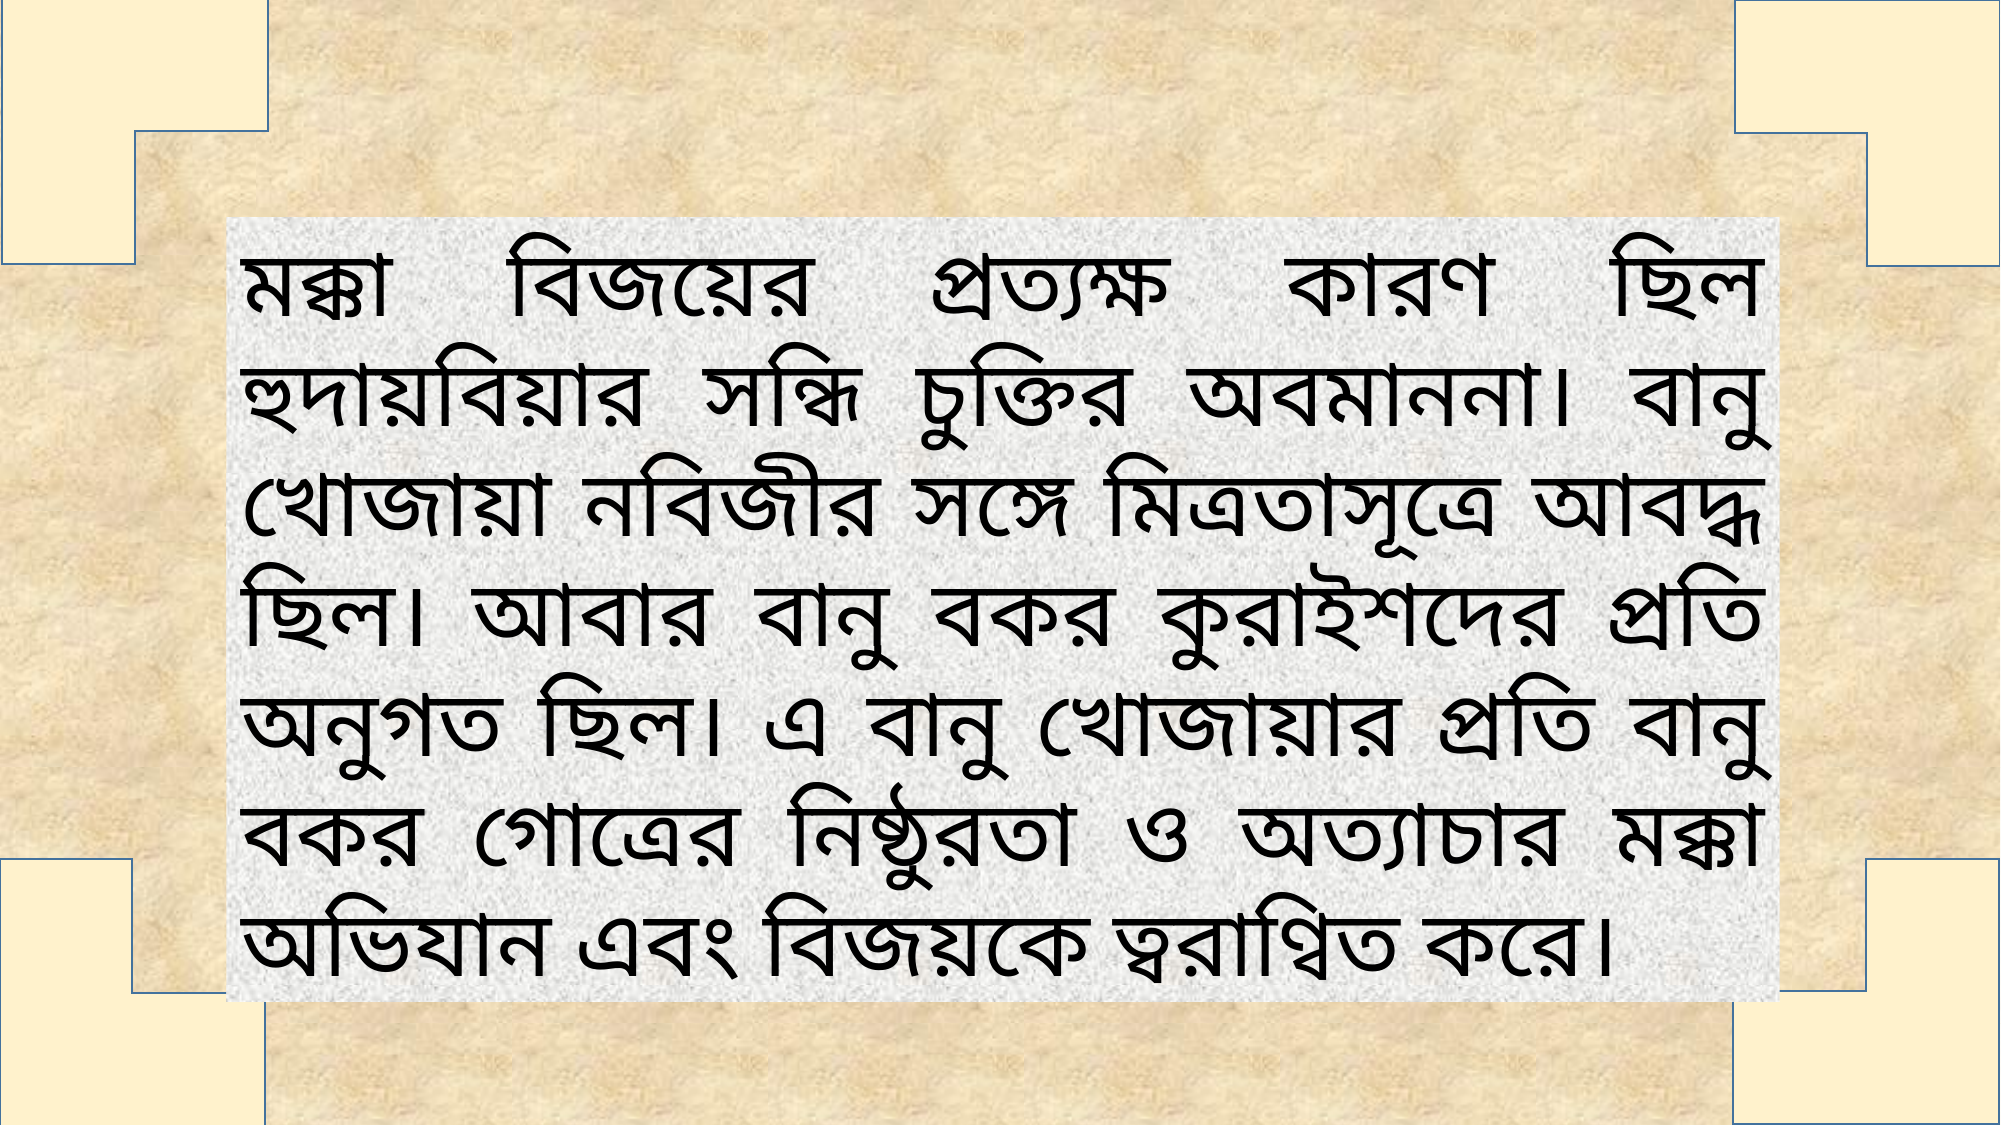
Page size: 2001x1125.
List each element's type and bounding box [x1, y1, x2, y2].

text_box [0, 0, 2000, 1125]
